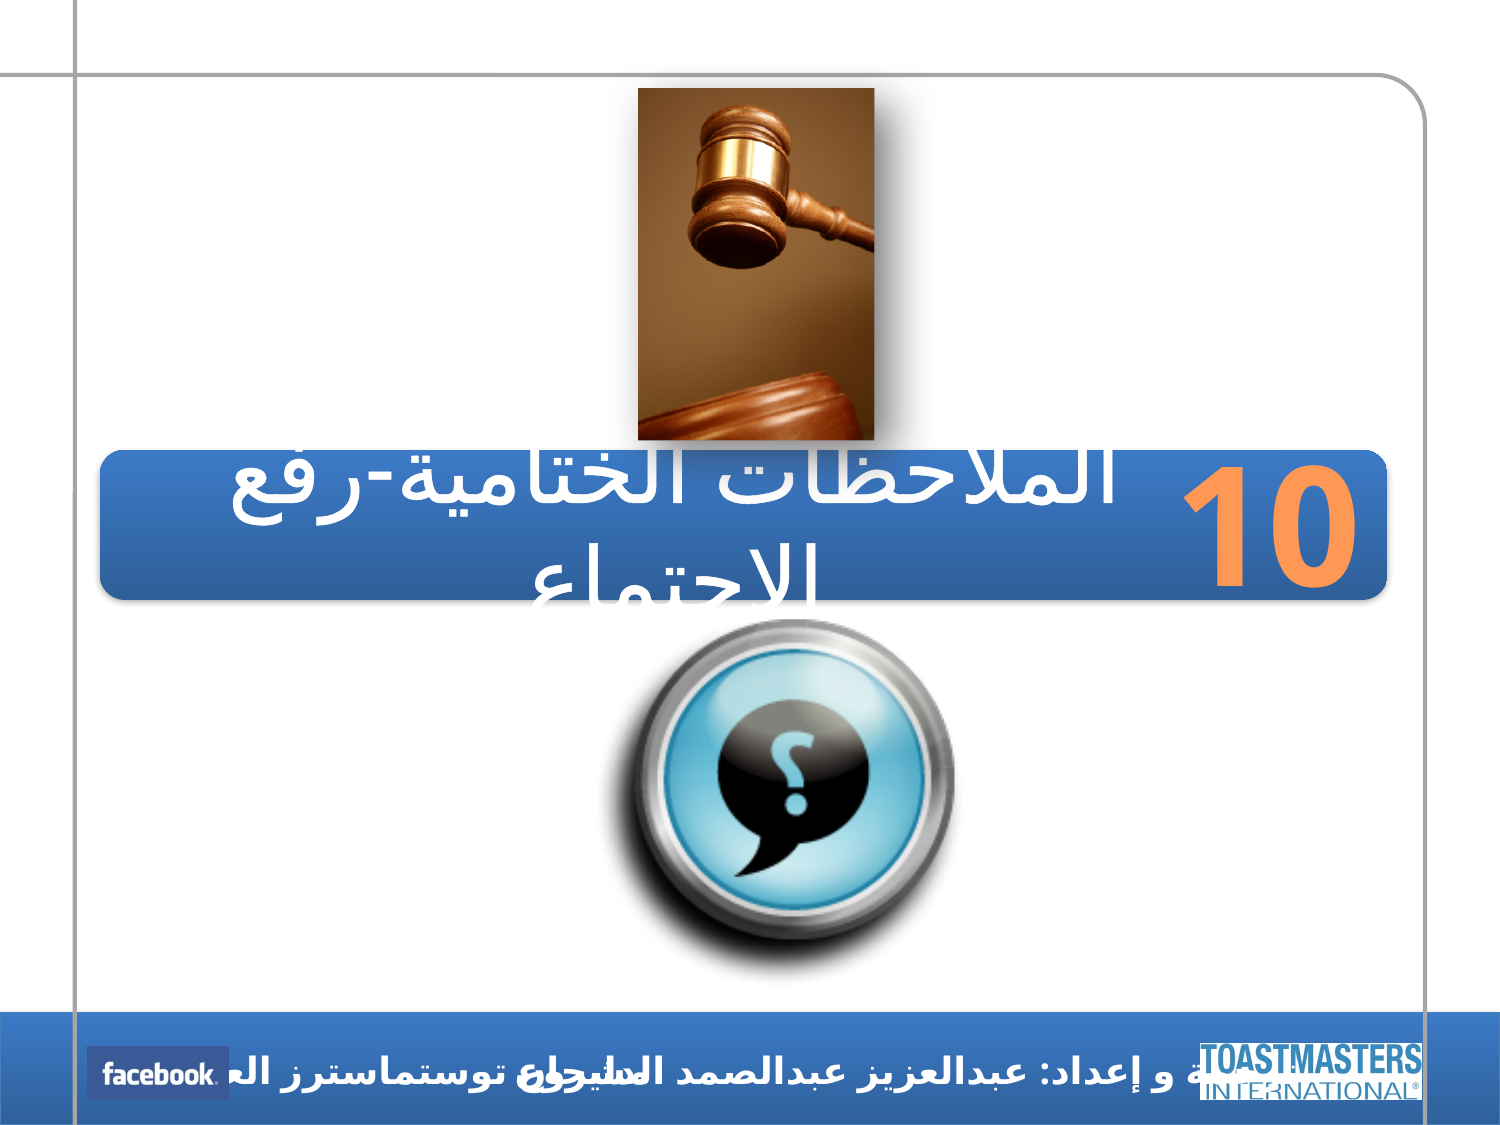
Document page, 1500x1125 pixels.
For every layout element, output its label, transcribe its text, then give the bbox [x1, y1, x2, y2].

title الملاحظات الختامية-رفع الاجتماع [75, 392, 1275, 650]
picture [587, 612, 963, 988]
picture [1200, 1043, 1422, 1100]
picture [637, 87, 876, 441]
picture [87, 1046, 229, 1100]
text_box 10 [1137, 412, 1400, 628]
